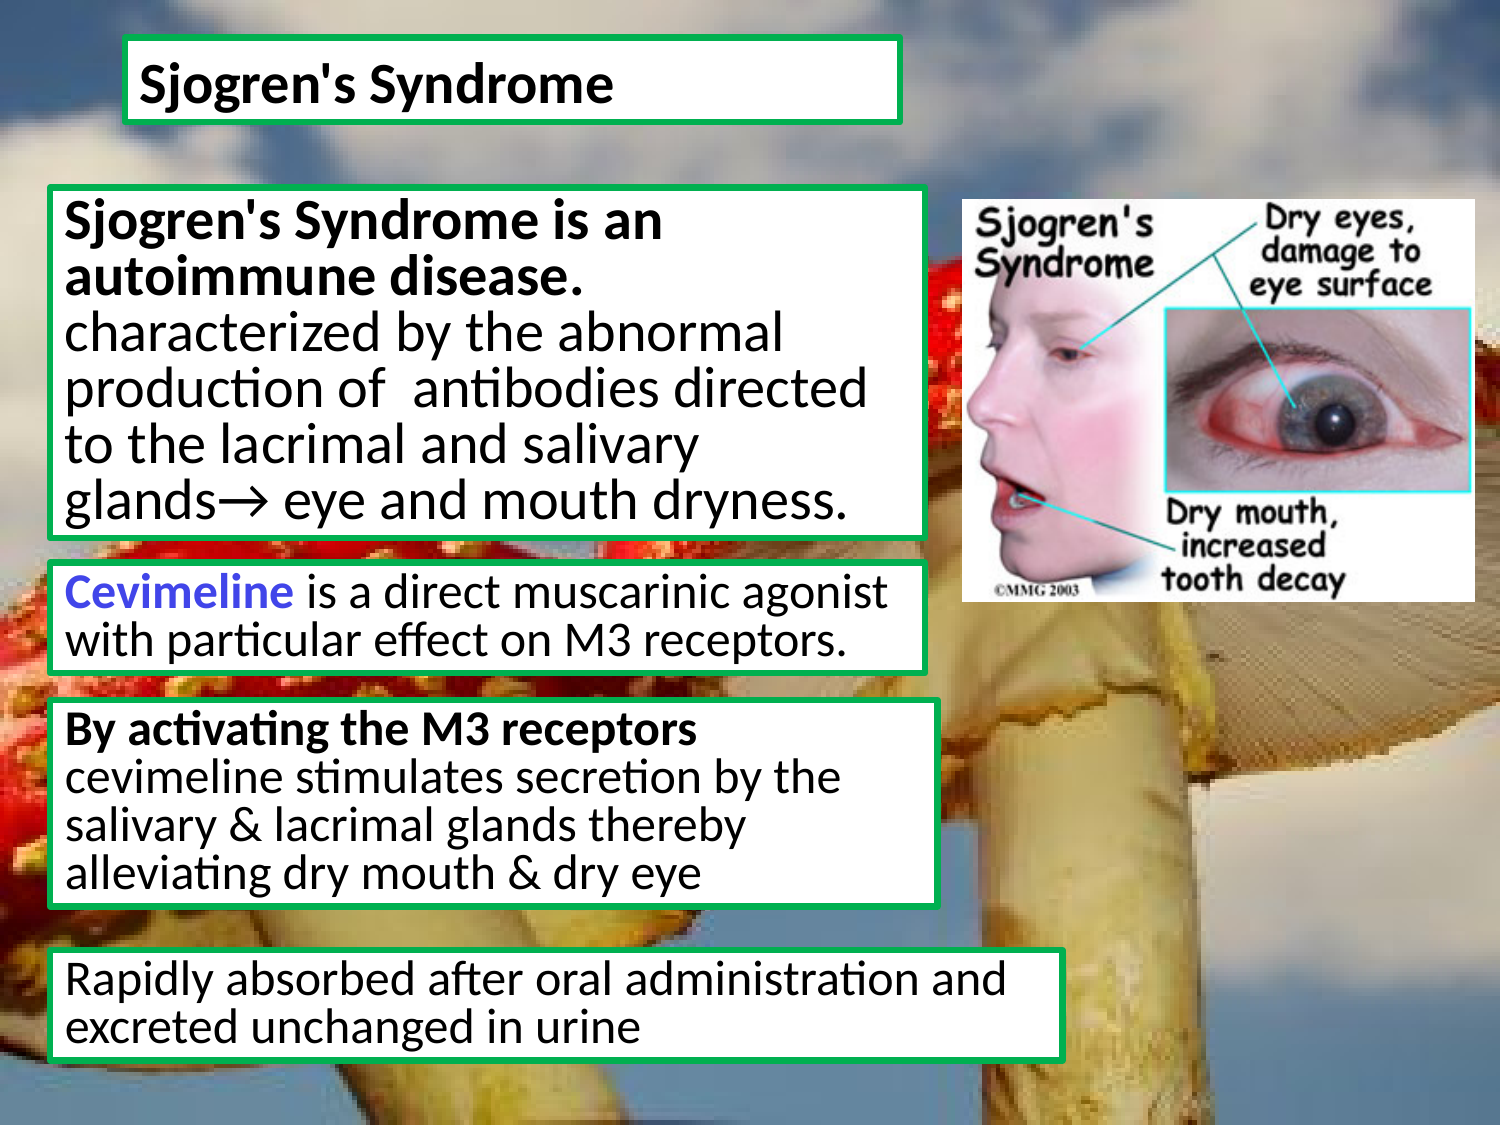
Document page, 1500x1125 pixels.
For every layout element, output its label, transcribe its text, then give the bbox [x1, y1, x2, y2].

text_box Sjogren's Syndrome [125, 37, 900, 123]
picture [0, 0, 1500, 1125]
text_box Cevimeline is a direct muscarinic agonist with particular effect on M3 receptors. [50, 562, 925, 674]
text_box Sjogren's Syndrome is an autoimmune disease. characterized by the abnormal production of antibodies directed to the lacrimal and salivary glands→ eye and mouth dryness. [50, 187, 925, 539]
text_box Rapidly absorbed after oral administration and excreted unchanged in urine [50, 949, 1063, 1061]
text_box By activating the M3 receptors cevimeline stimulates secretion by the salivary & lacrimal glands thereby alleviating dry mouth & dry eye [49, 699, 938, 907]
